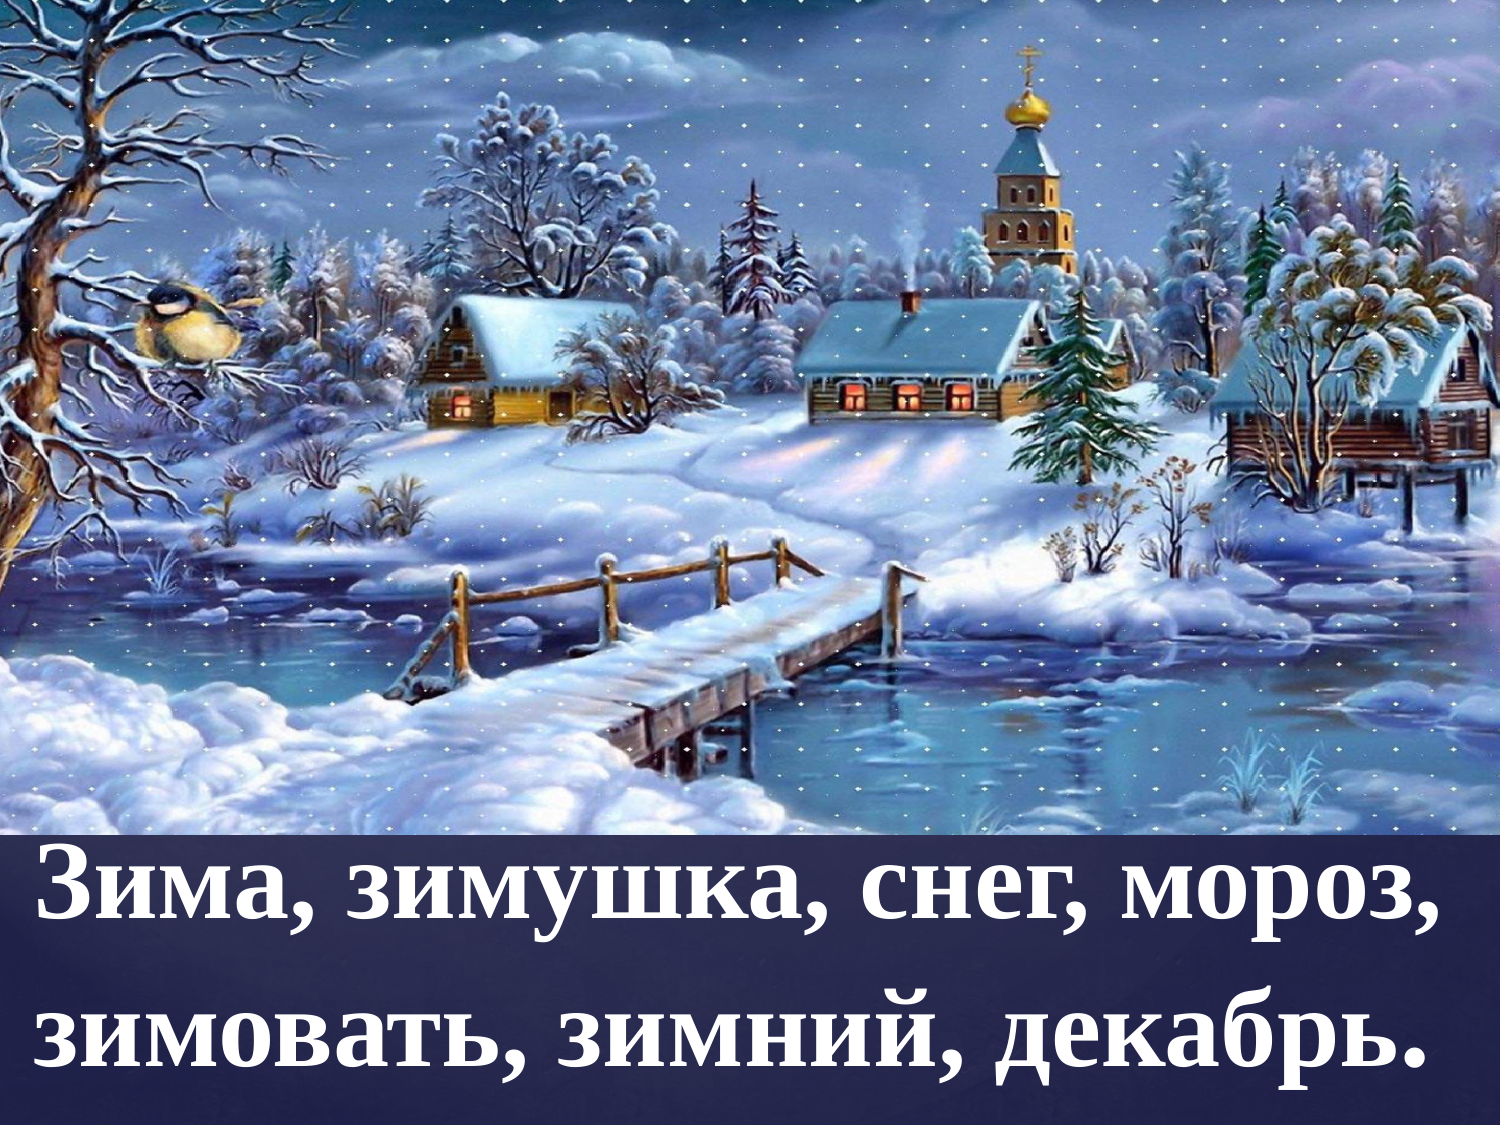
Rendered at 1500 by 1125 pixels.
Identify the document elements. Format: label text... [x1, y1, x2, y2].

text_box Зима, зимушка, снег, мороз, зимовать, зимний, декабрь. [19, 848, 1500, 1099]
picture [0, 0, 1500, 835]
